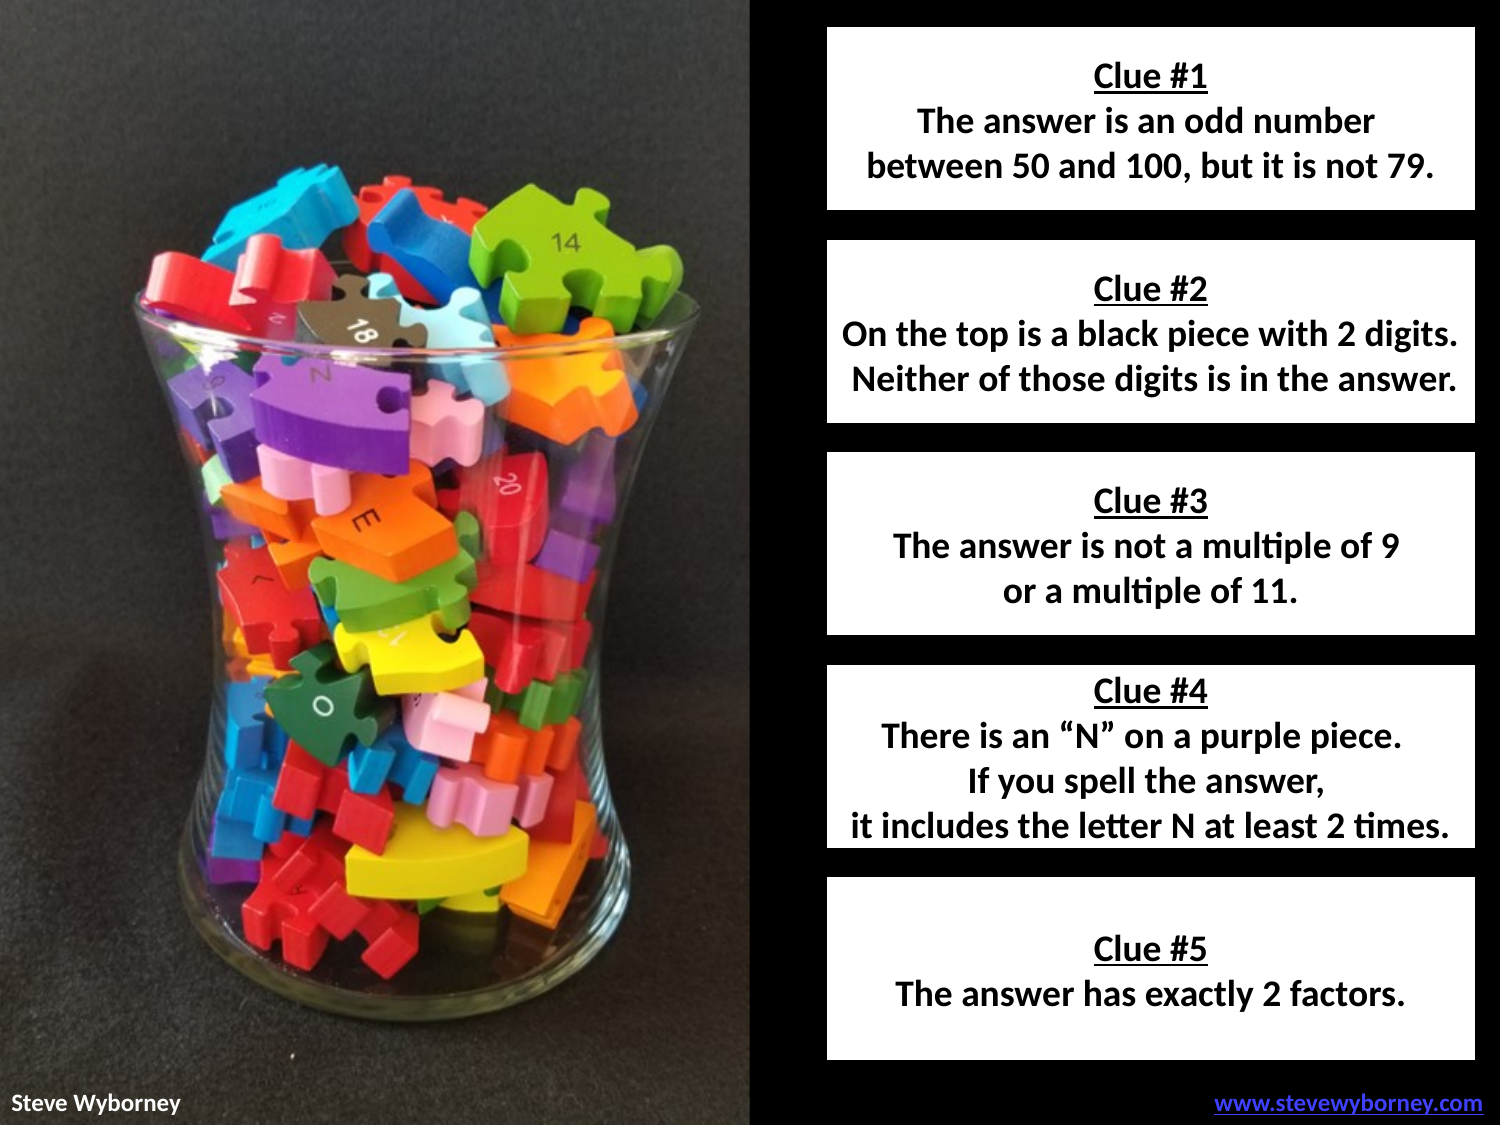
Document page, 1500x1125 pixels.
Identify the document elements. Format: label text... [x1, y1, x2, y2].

text_box Clue #5 The answer has exactly 2 factors. [823, 873, 1479, 1065]
text_box www.stevewyborney.com [1199, 1079, 1499, 1125]
text_box Clue #3 The answer is not a multiple of 9 or a multiple of 11. [823, 448, 1479, 640]
picture [0, 0, 751, 1125]
text_box Clue #1 The answer is an odd number between 50 and 100, but it is not 79. [823, 23, 1479, 215]
text_box Clue #2 On the top is a black piece with 2 digits. Neither of those digits is in the answer. [823, 235, 1479, 427]
text_box Clue #4 There is an “N” on a purple piece. If you spell the answer, it includes the letter N at least 2 times. [823, 660, 1479, 852]
